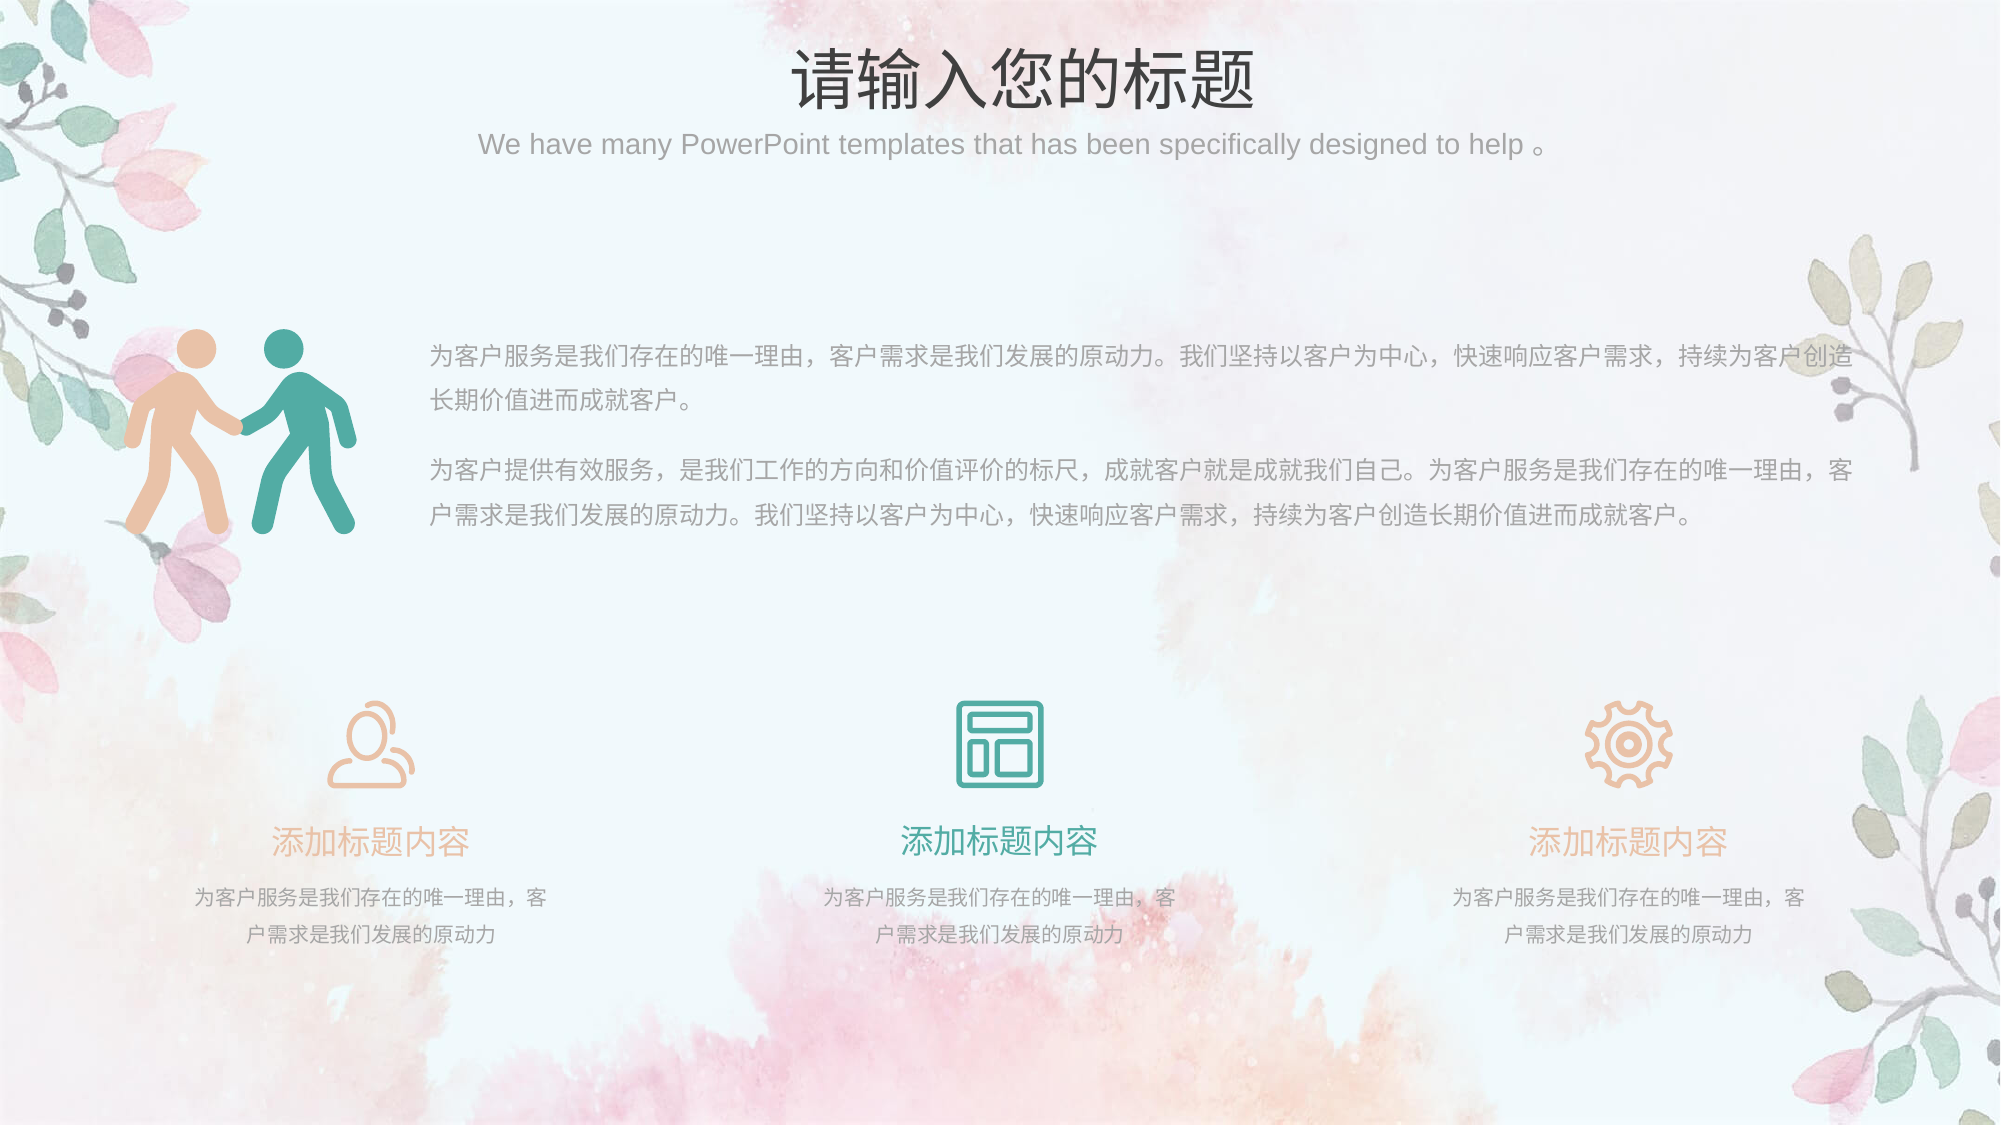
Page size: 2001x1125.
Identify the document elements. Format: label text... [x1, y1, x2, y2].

text_box 为客户服务是我们存在的唯一理由，客户需求是我们发展的原动力。我们坚持以客户为中心，快速响应客户需求，持续为客户创造长期价值进而成就客户。 为客户提供有效服务，是我们工作的方向和价值评价的标尺，成就客户就是成就我们自己。为客户服务是我们存在的唯一理由，客户需求是我们发展的原动力。我们坚持以客户为中心，快速响应客户需求，持续为客户创造长期价值进而成就客户。 [414, 317, 1876, 537]
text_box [177, 700, 566, 952]
picture [0, 0, 2001, 1125]
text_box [1434, 700, 1823, 952]
text_box 请输入您的标题 [774, 30, 1272, 118]
text_box We have many PowerPoint templates that has been specifically designed to help。 [463, 118, 1583, 168]
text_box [806, 700, 1194, 952]
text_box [123, 329, 357, 535]
